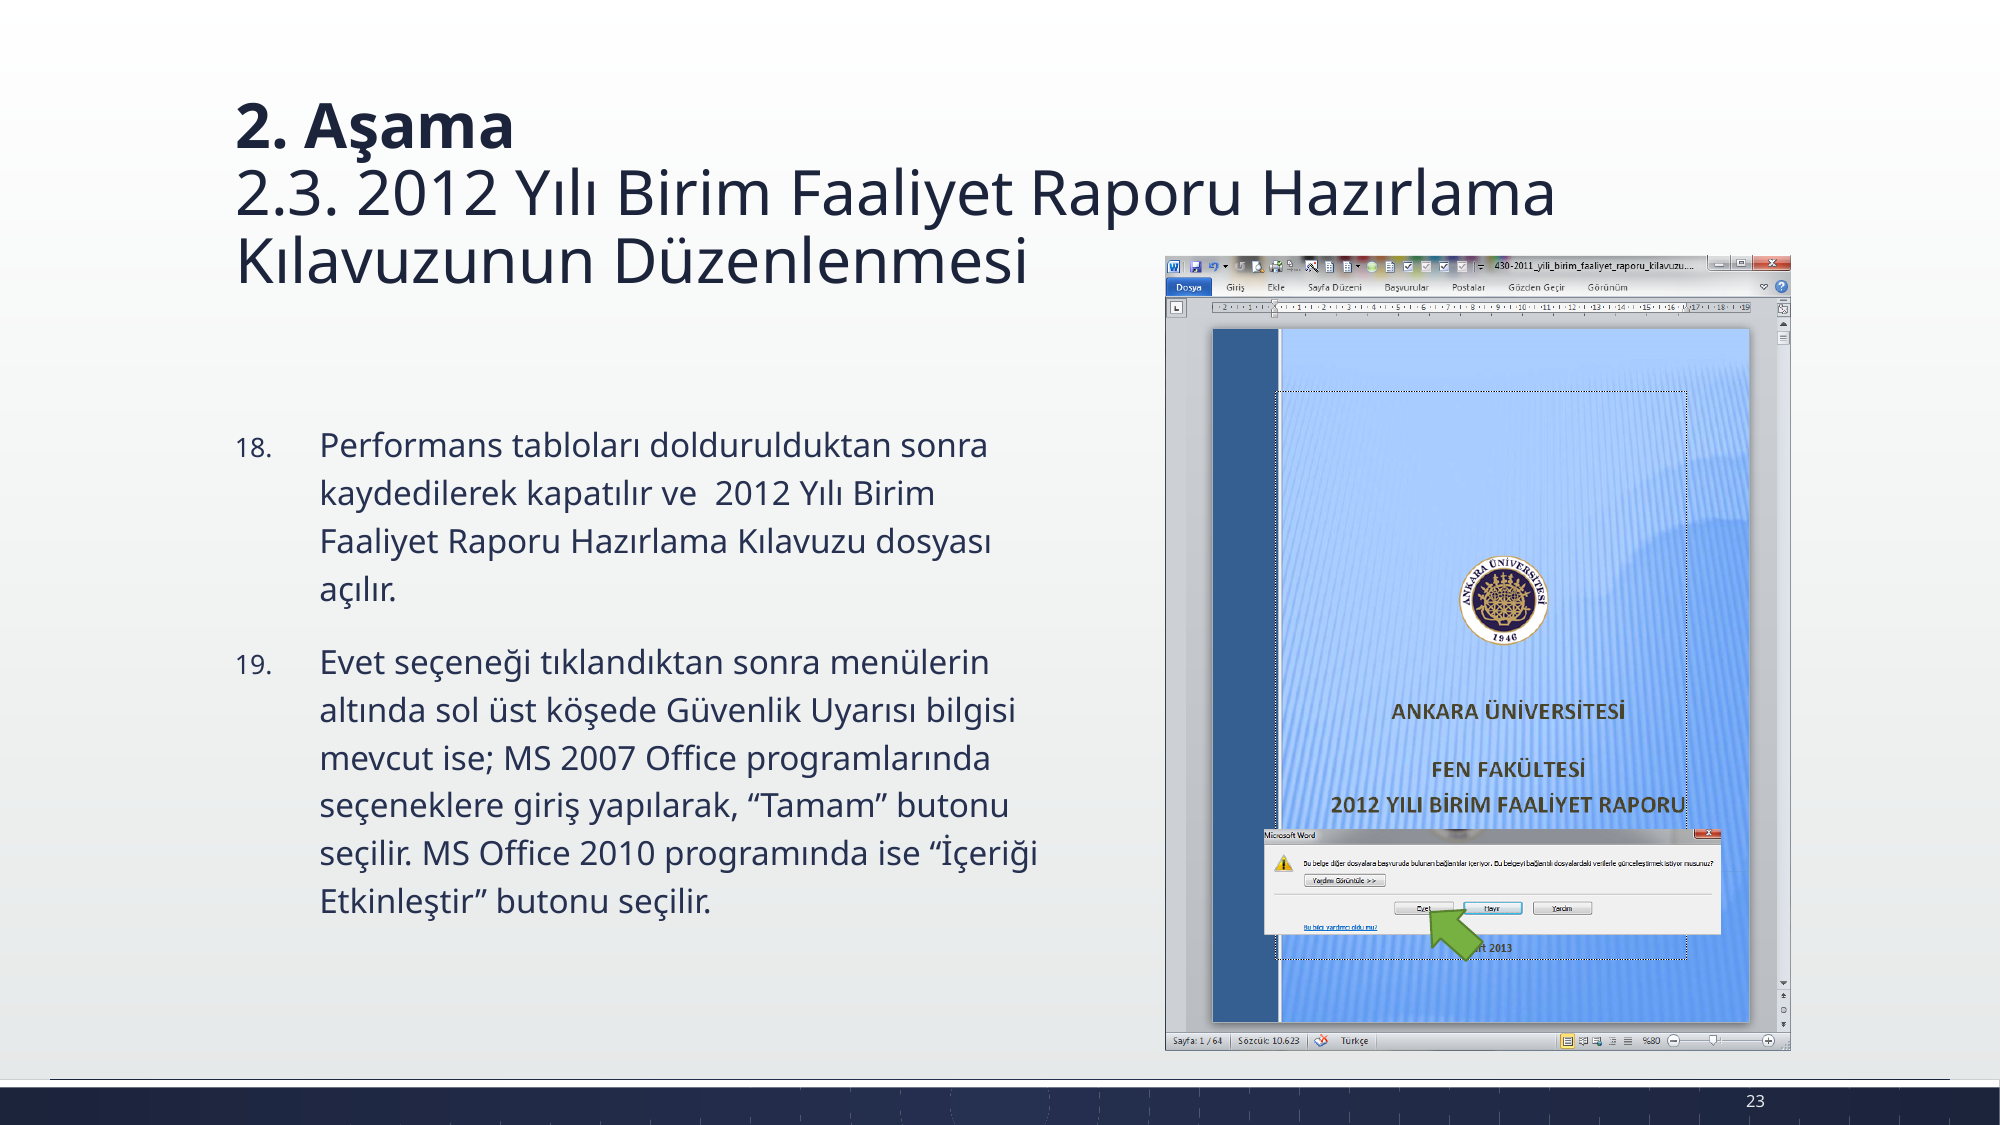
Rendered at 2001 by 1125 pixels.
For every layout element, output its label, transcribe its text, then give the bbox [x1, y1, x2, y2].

list Performans tabloları doldurulduktan sonra kaydedilerek kapatılır ve 2012 Yılı Birim Faaliyet Raporu Hazırlama Kılavuzu dosyası açılır. Evet seçeneği tıklandıktan sonra menülerin altında sol üst köşede Güvenlik Uyarısı bilgisi mevcut ise; MS 2007 Office programlarında seçeneklere giriş yapılarak, “Tamam” butonu seçilir. MS Office 2010 programında ise “İçeriği Etkinleştir” butonu seçilir. [219, 408, 1059, 989]
title 2. Aşama 2.3. 2012 Yılı Birim Faaliyet Raporu Hazırlama Kılavuzunun Düzenlenmesi [220, 101, 1781, 305]
slide_number 23 [1674, 1083, 1780, 1122]
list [1165, 255, 1791, 1051]
